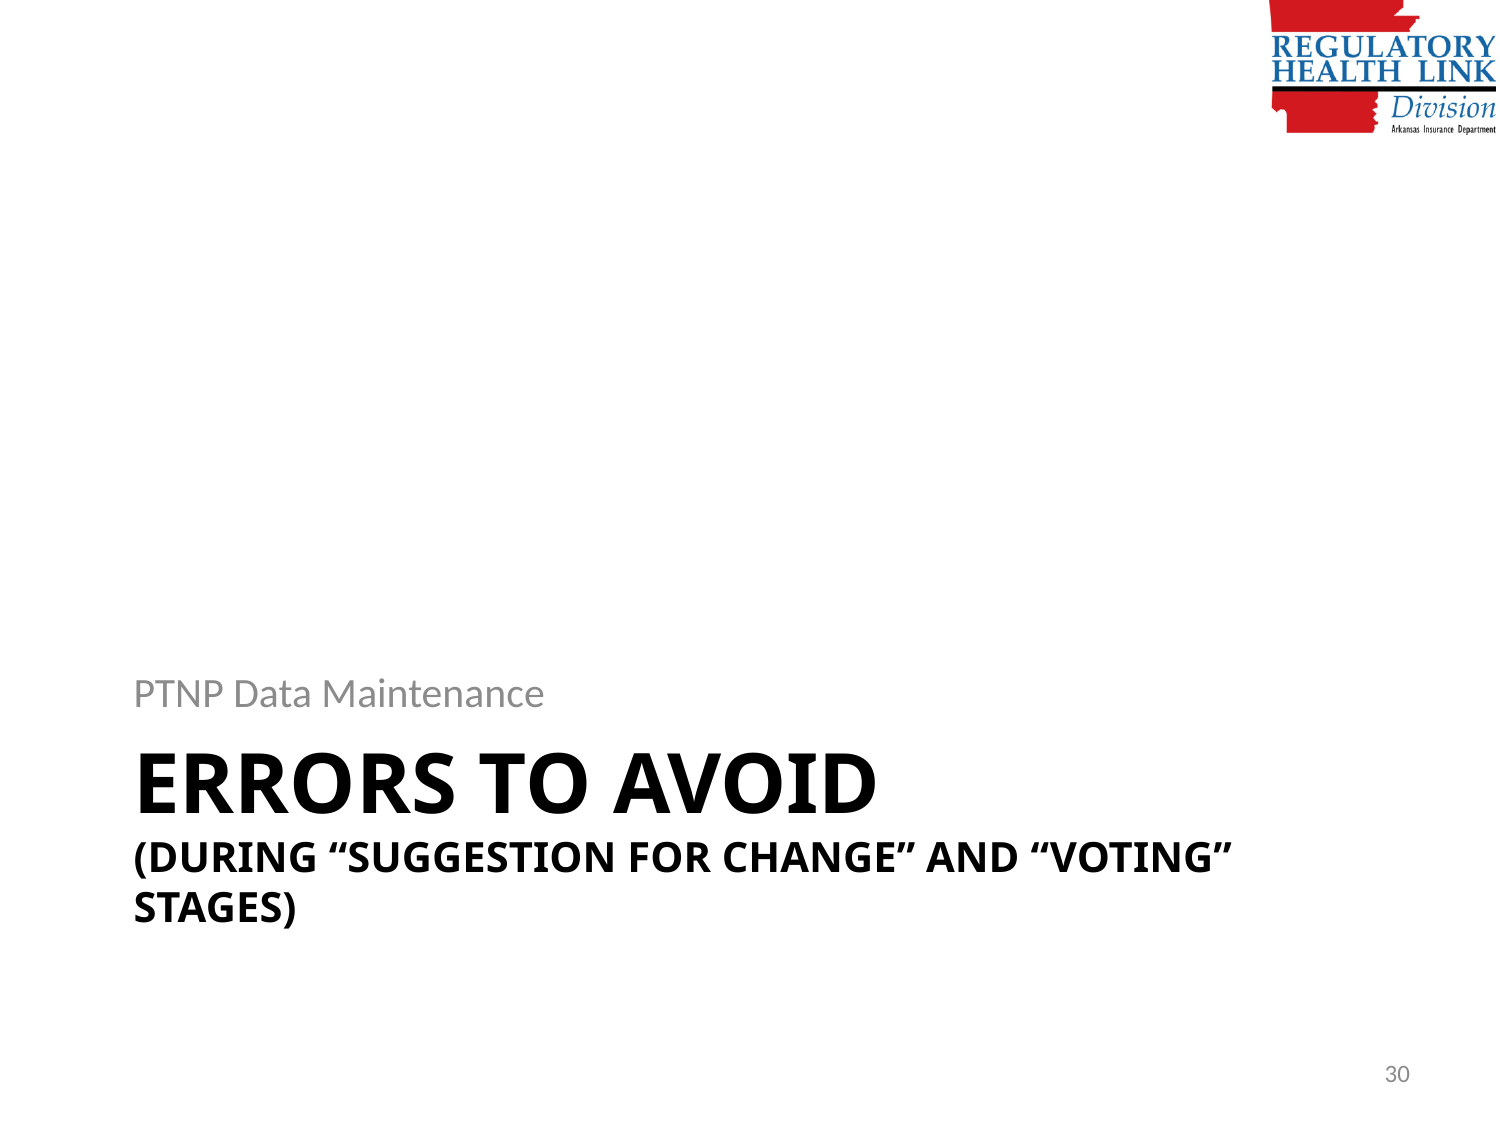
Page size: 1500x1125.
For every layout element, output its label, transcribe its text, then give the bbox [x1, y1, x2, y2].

title Errors to avoid (During “Suggestion for change” and “voting” stages) [118, 723, 1394, 947]
picture [1269, 0, 1496, 135]
slide_number 30 [1074, 1042, 1425, 1103]
list PTNP Data Maintenance [118, 476, 1394, 723]
